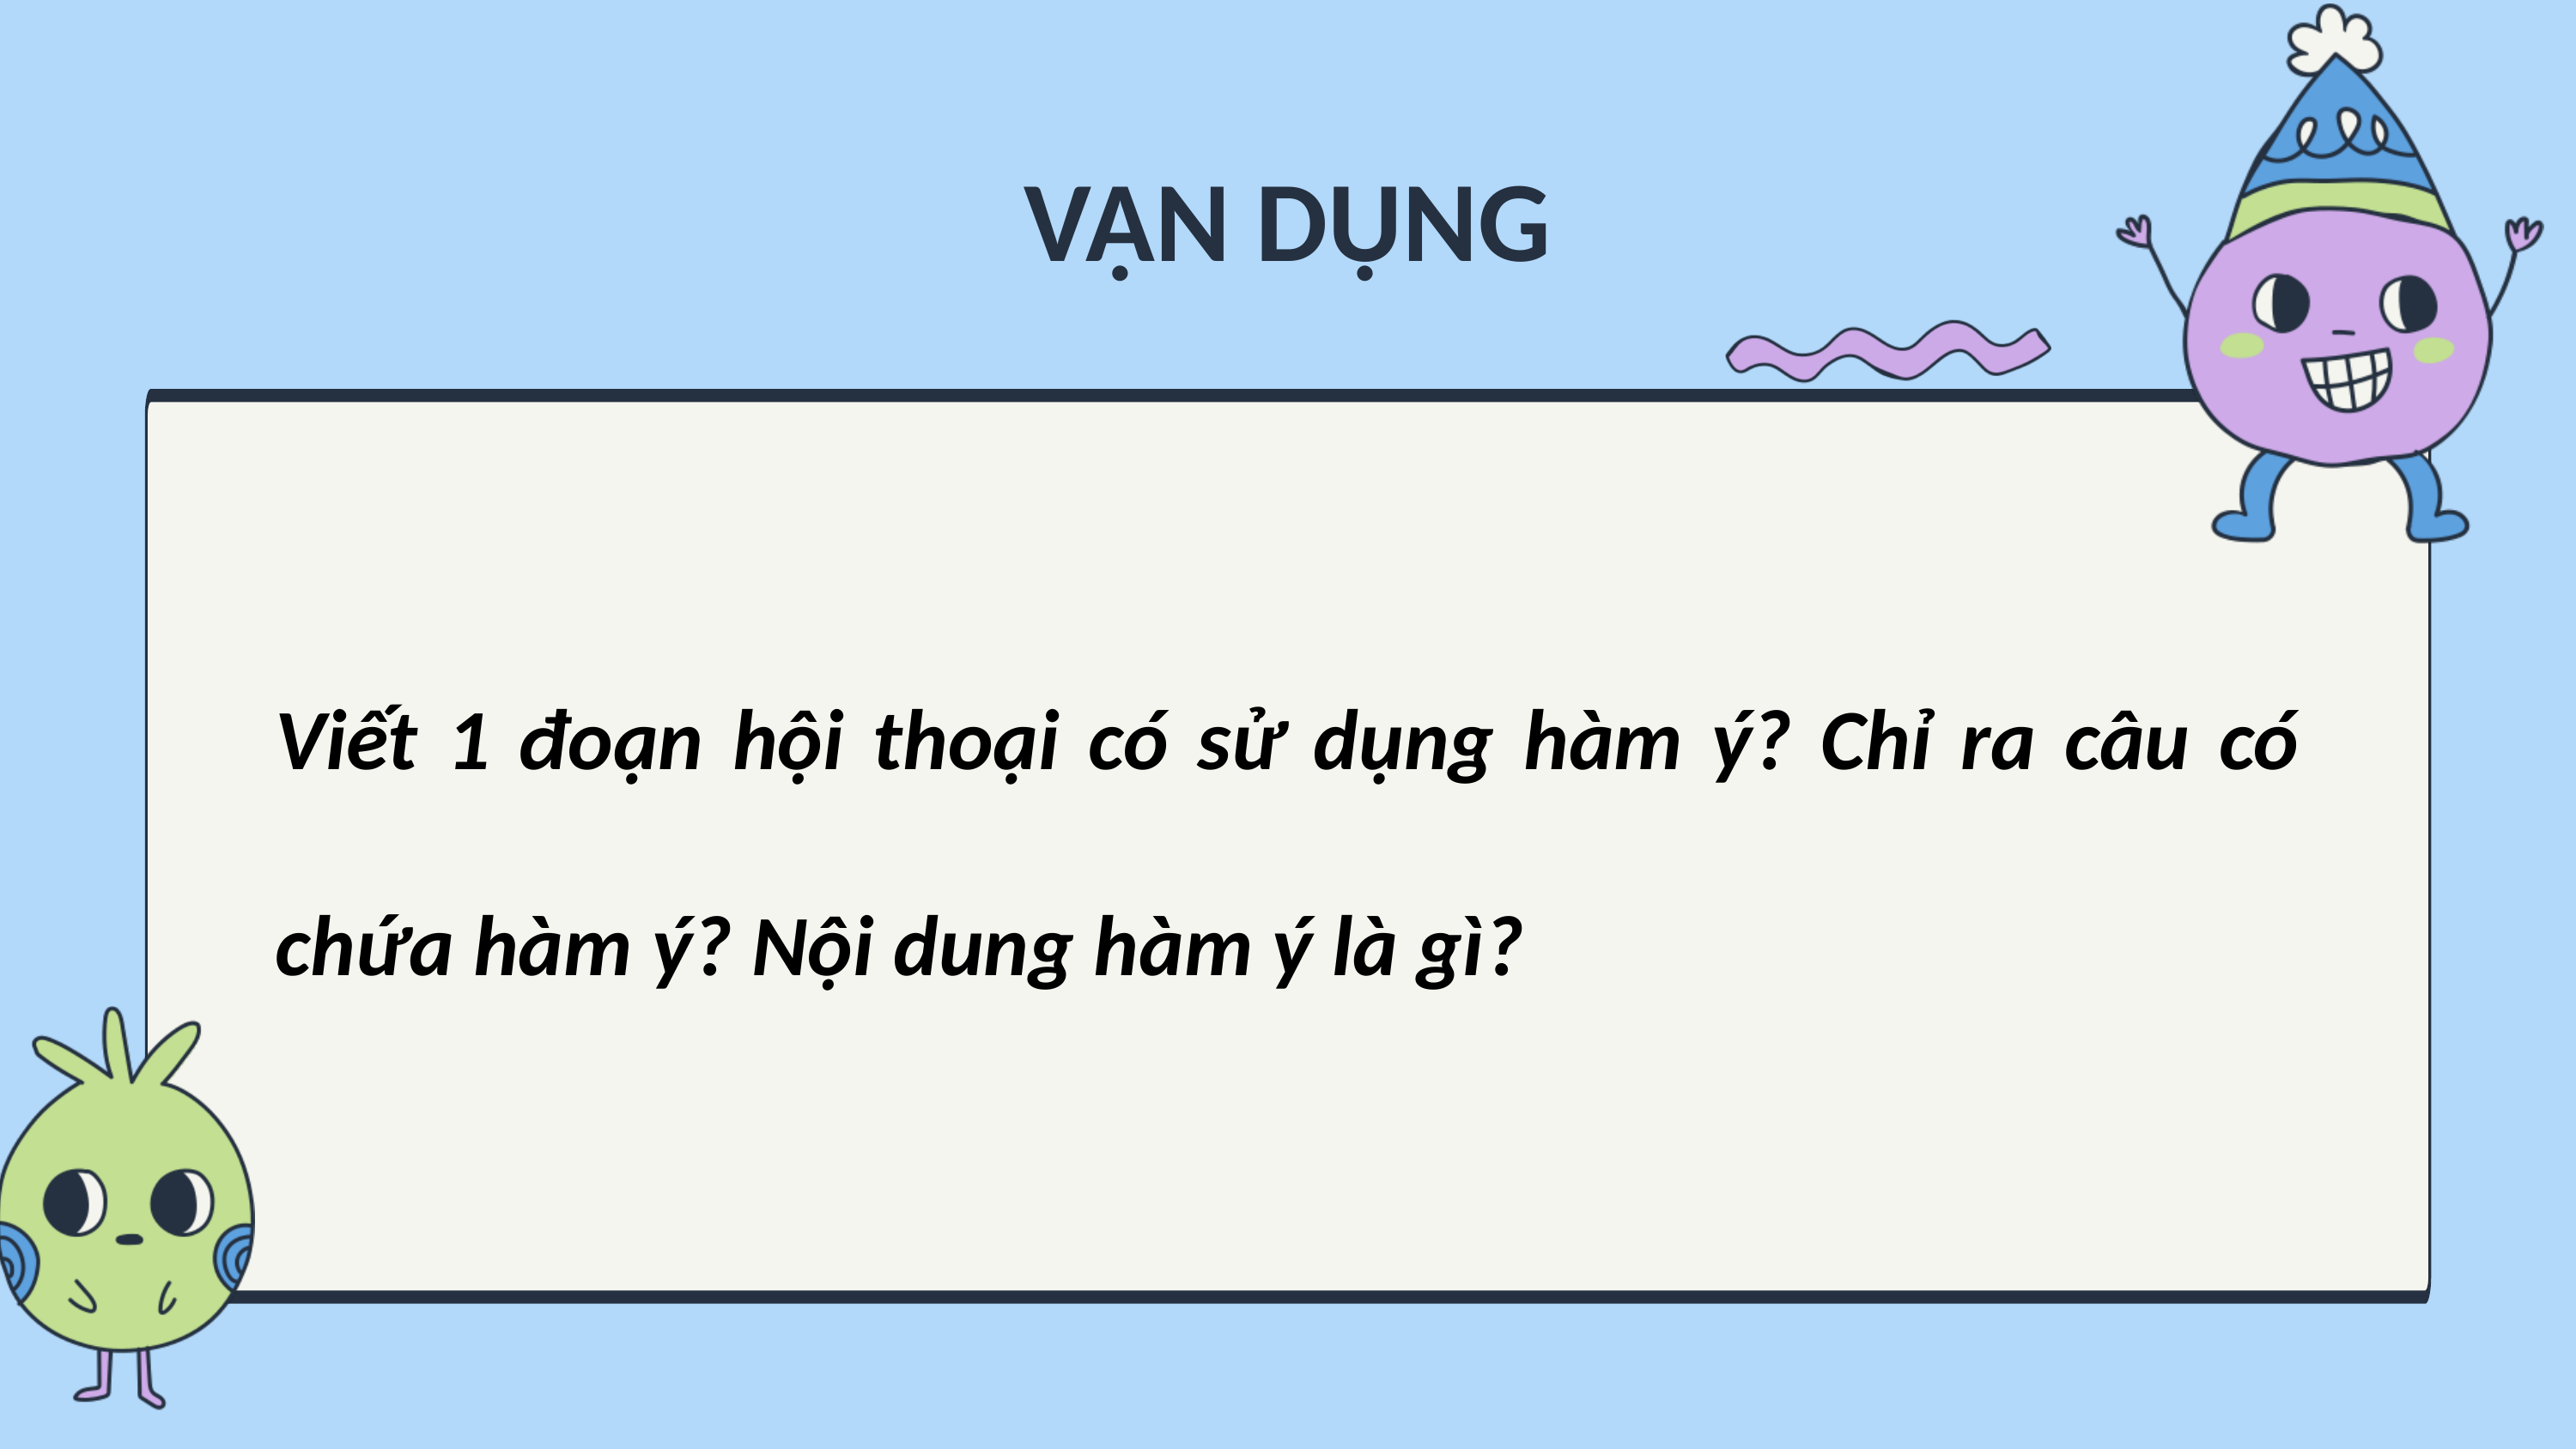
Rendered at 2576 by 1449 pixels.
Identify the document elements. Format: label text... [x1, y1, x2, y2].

picture [0, 1006, 255, 1411]
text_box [144, 388, 2432, 1304]
picture [1725, 312, 2051, 388]
text_box VẬN DỤNG [916, 147, 1660, 285]
picture [2114, 3, 2544, 545]
